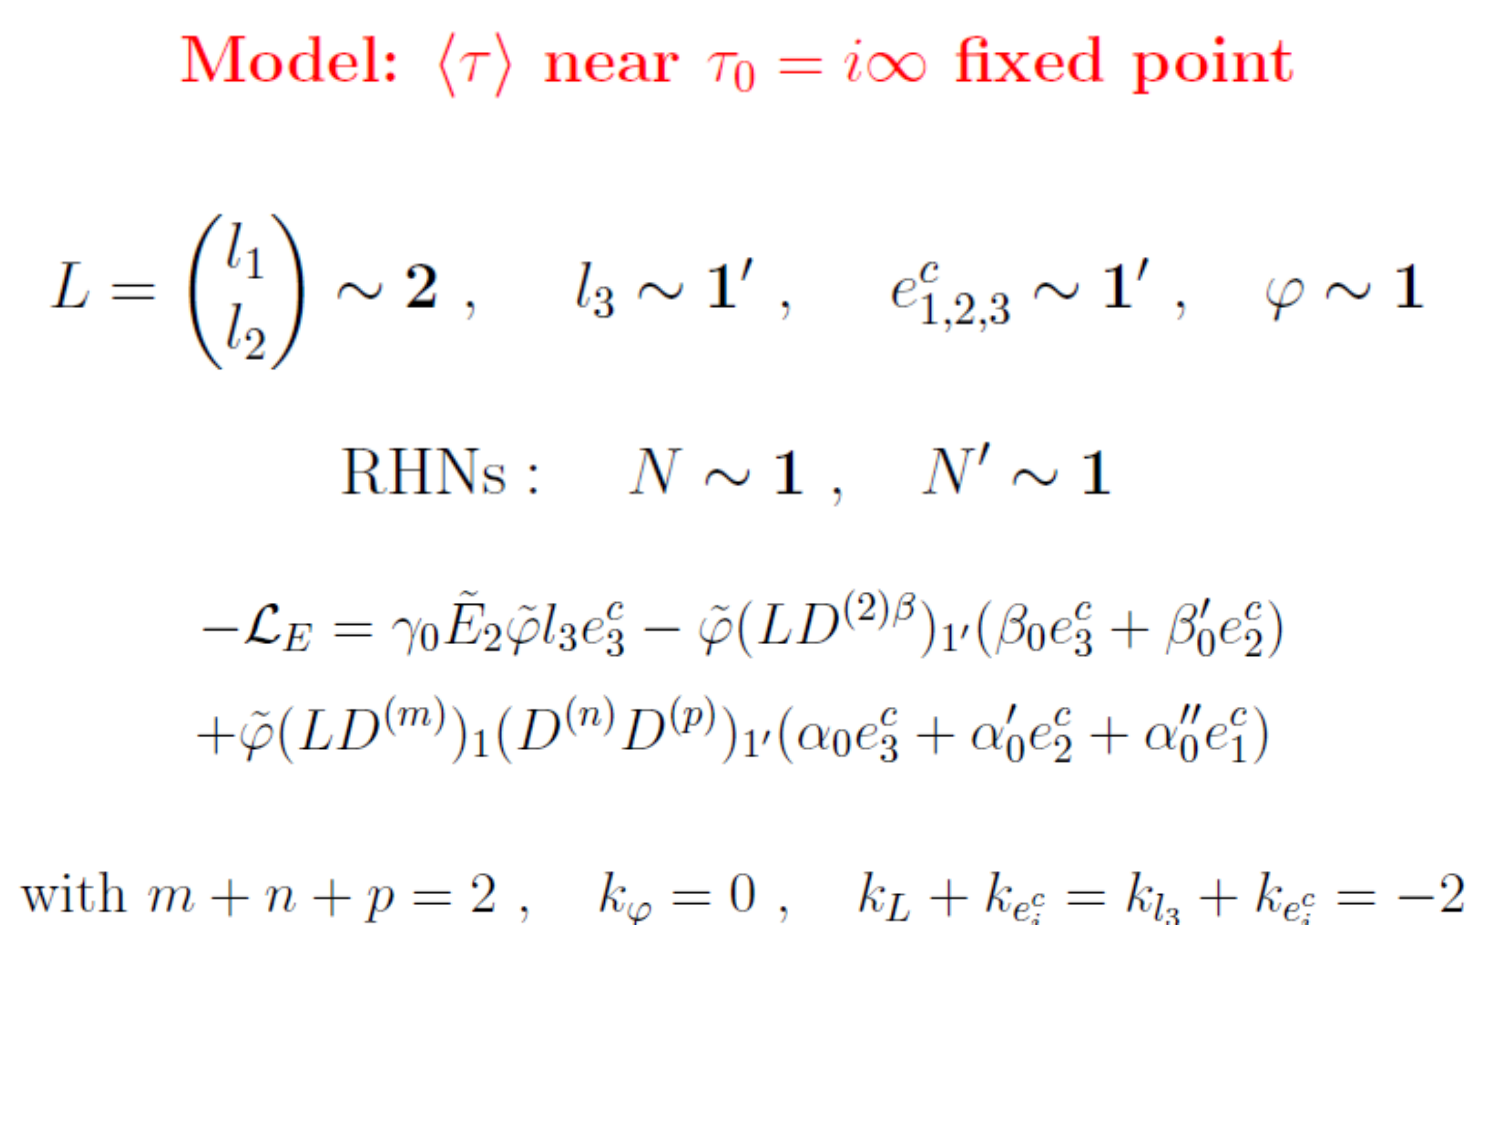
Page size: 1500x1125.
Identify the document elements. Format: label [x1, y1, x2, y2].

picture [33, 22, 1443, 513]
picture [12, 571, 1482, 926]
